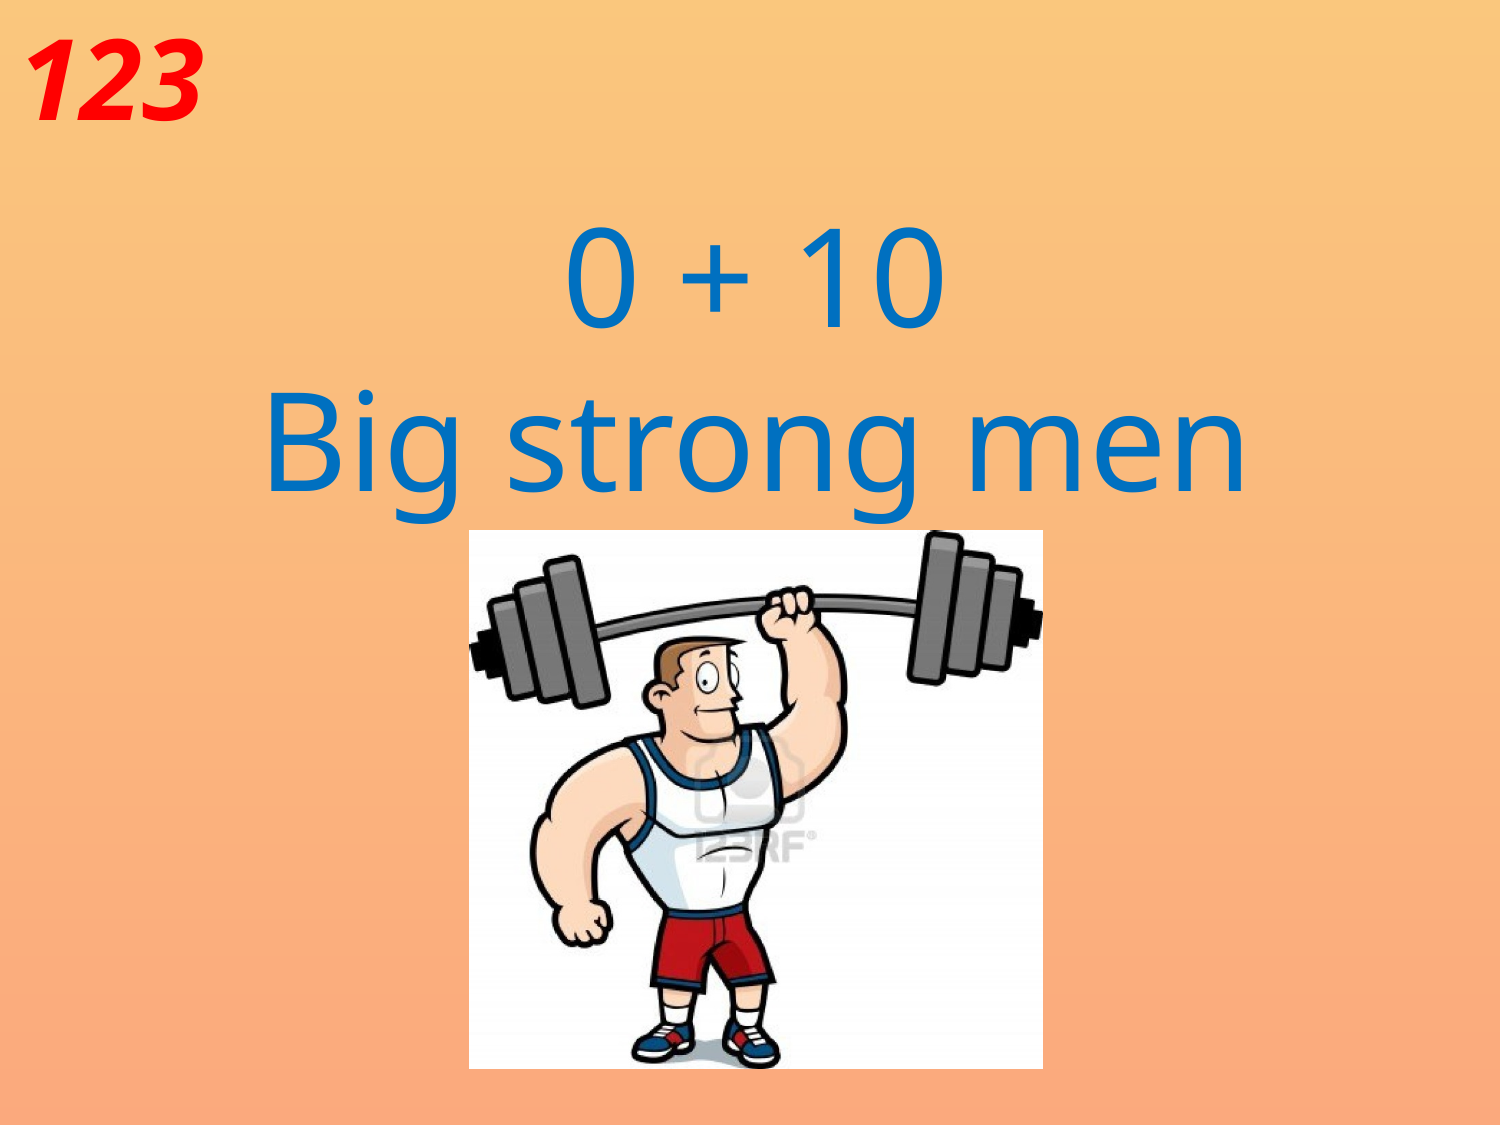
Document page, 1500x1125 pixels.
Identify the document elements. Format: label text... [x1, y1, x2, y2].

picture [468, 530, 1043, 1069]
text_box 0 + 10 Big strong men [88, 182, 1424, 527]
subtitle 123 [3, 0, 266, 161]
